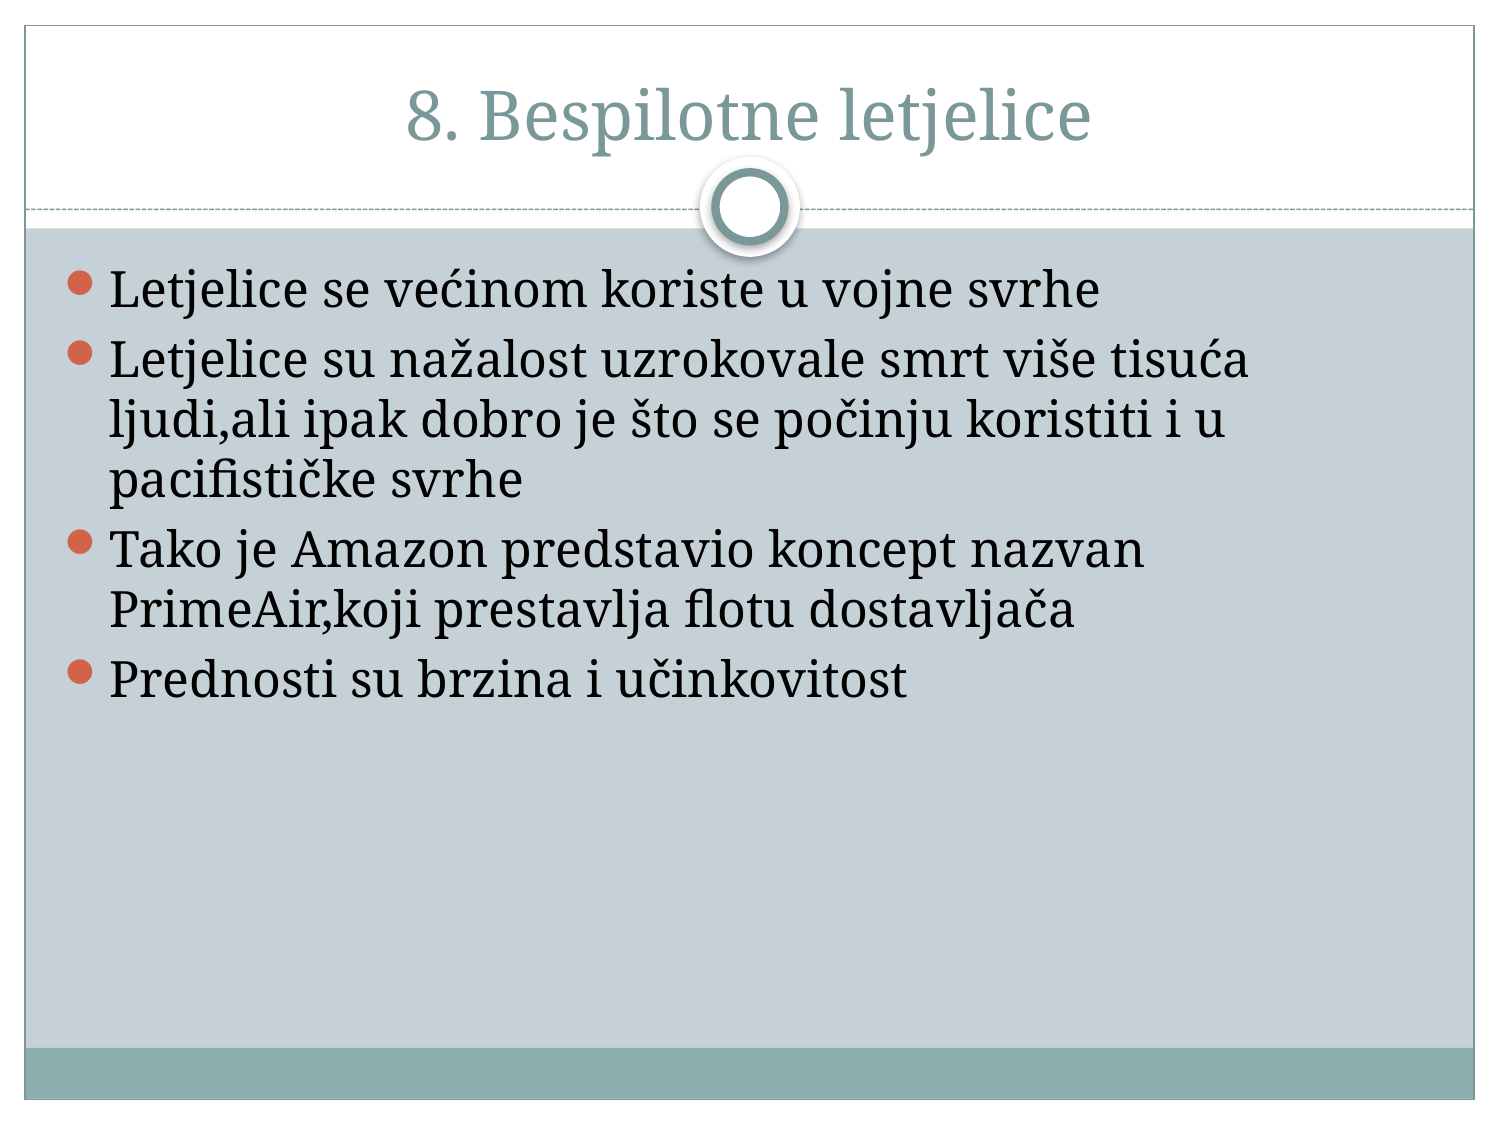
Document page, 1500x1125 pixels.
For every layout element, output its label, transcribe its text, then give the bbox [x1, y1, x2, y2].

title 8. Bespilotne letjelice [49, 37, 1450, 162]
list Letjelice se većinom koriste u vojne svrhe Letjelice su nažalost uzrokovale smrt više tisuća ljudi,ali ipak dobro je što se počinju koristiti i u pacifističke svrhe Tako je Amazon predstavio koncept nazvan PrimeAir,koji prestavlja flotu dostavljača Prednosti su brzina i učinkovitost [49, 250, 1445, 1001]
